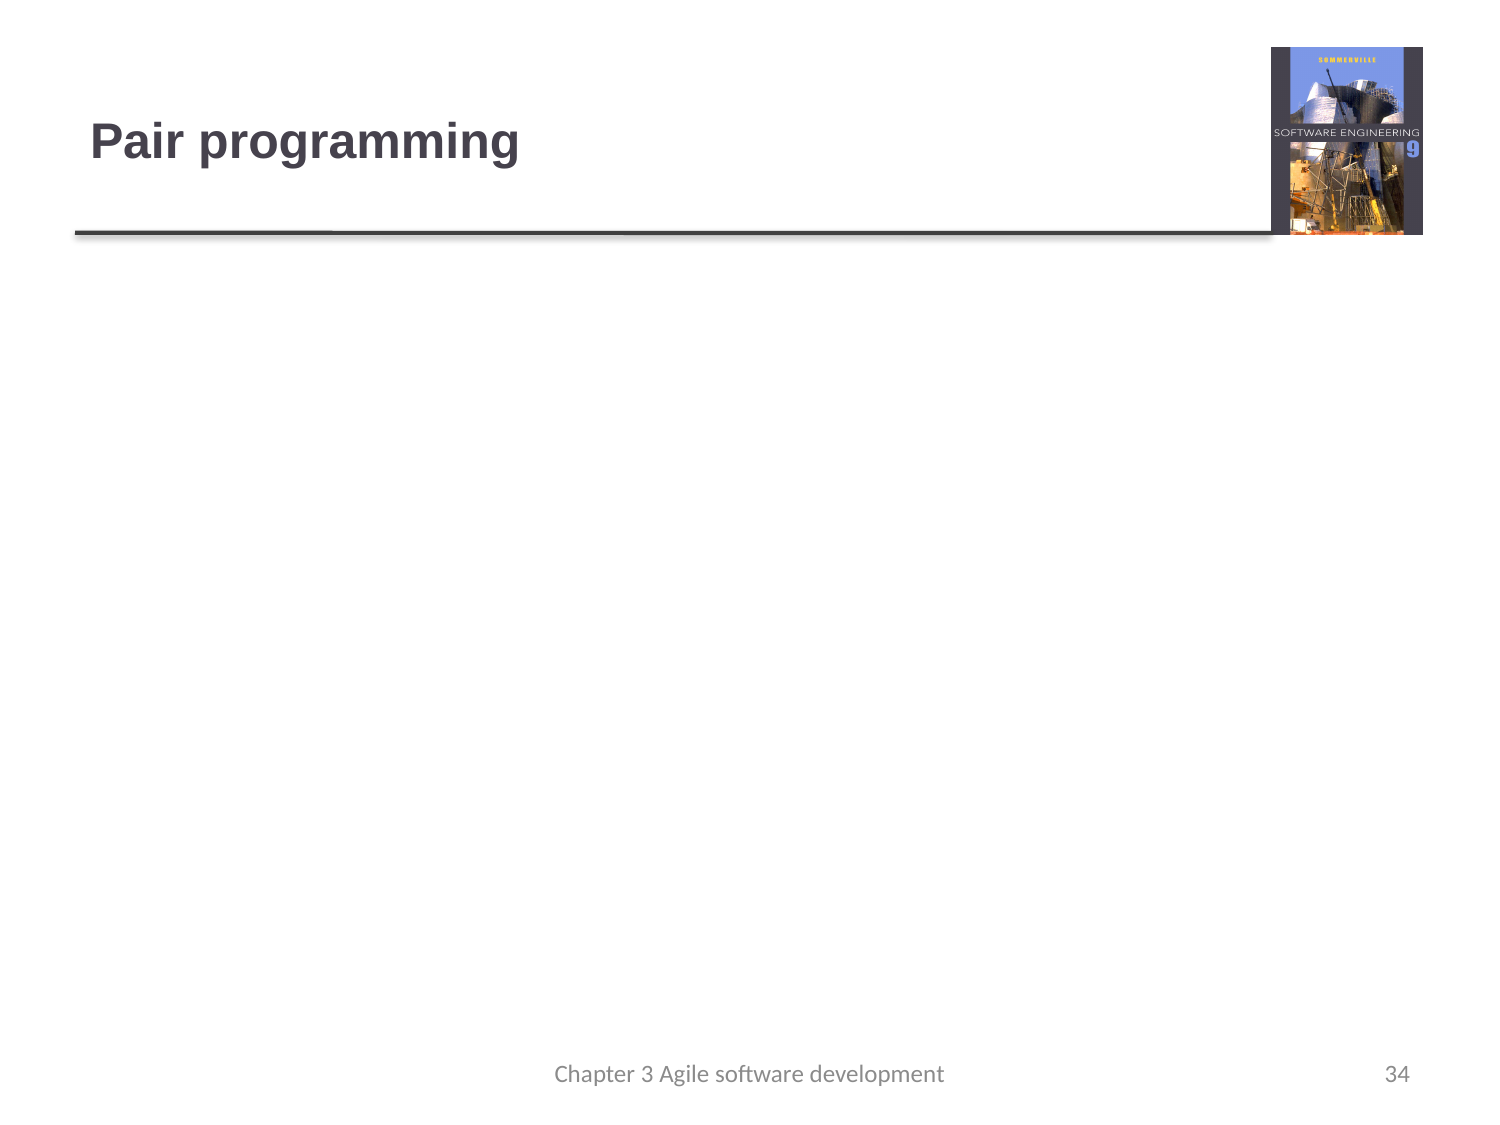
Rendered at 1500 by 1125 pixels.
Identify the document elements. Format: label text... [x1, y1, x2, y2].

picture [1272, 47, 1423, 235]
title Pair programming [74, 44, 1272, 233]
slide_number 34 [1074, 1042, 1425, 1103]
footer Chapter 3 Agile software development [512, 1042, 988, 1103]
